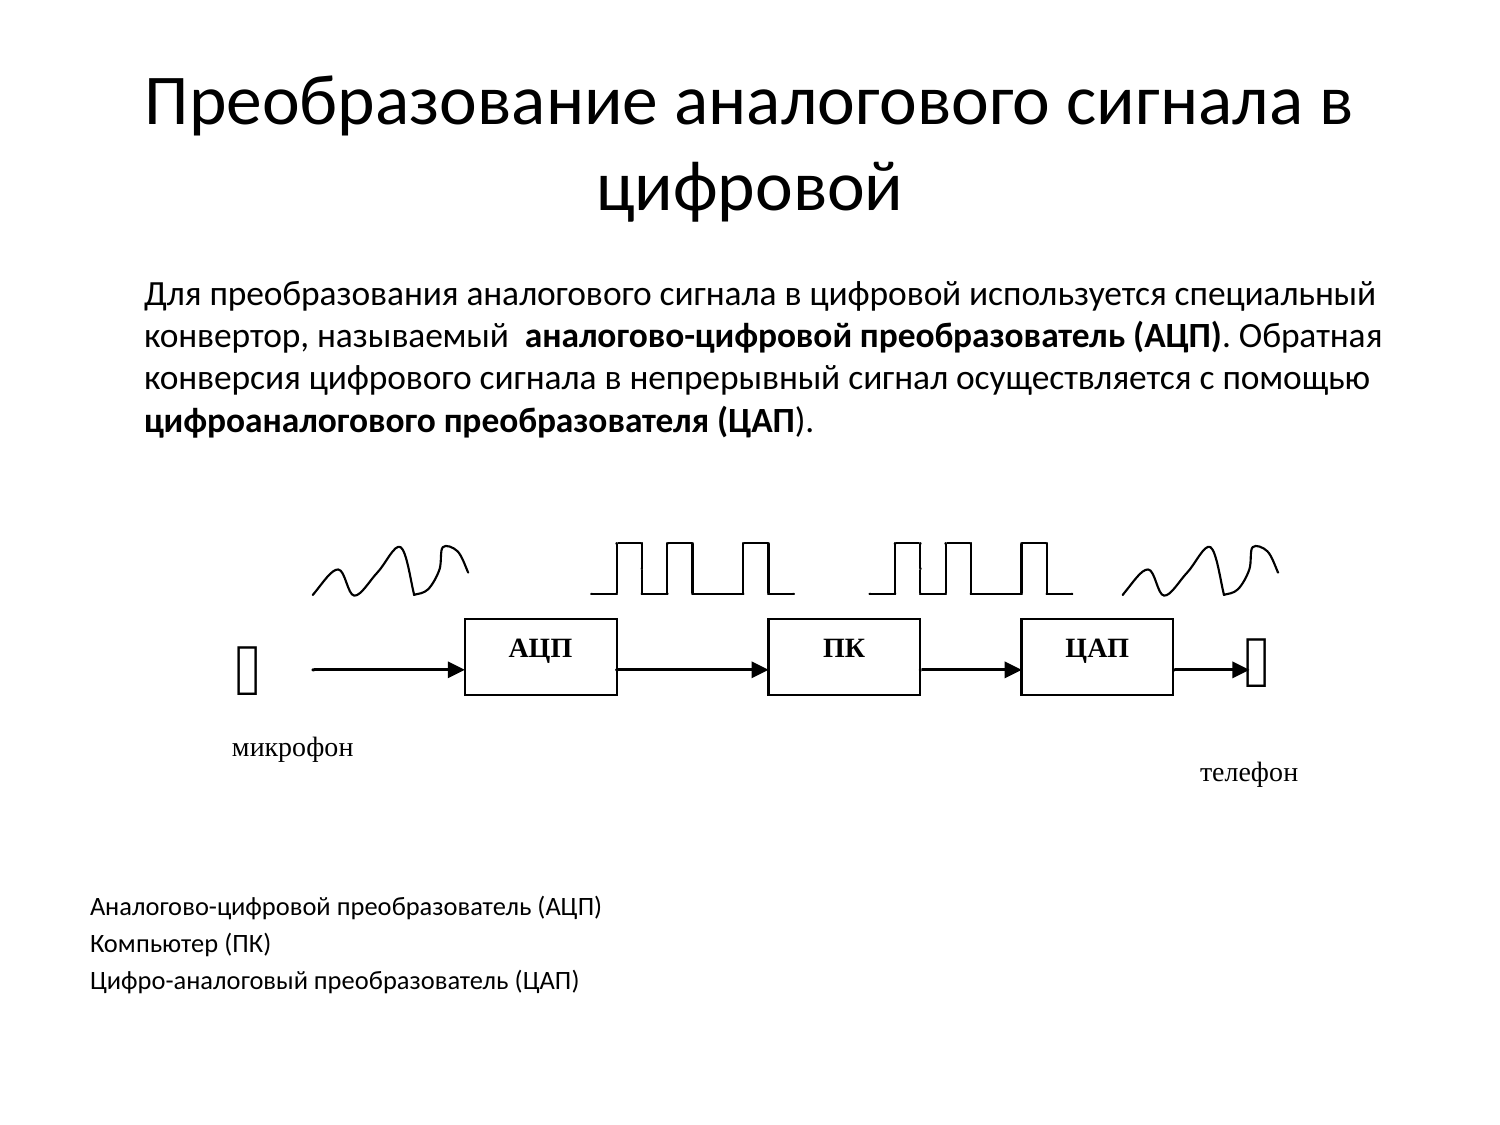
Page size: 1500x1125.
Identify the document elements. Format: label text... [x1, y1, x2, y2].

picture [135, 455, 1488, 847]
list Для преобразования аналогового сигнала в цифровой используется специальный конвертор, называемый аналогово-цифровой преобразователь (АЦП). Обратная конверсия цифрового сигнала в непрерывный сигнал осуществляется с помощью цифроаналогового преобразователя (ЦАП). Аналогово-цифровой преобразователь (АЦП) Компьютер (ПК) Цифро-аналоговый преобразователь (ЦАП) [75, 262, 1425, 1005]
title Преобразование аналогового сигнала в цифровой [75, 45, 1425, 233]
